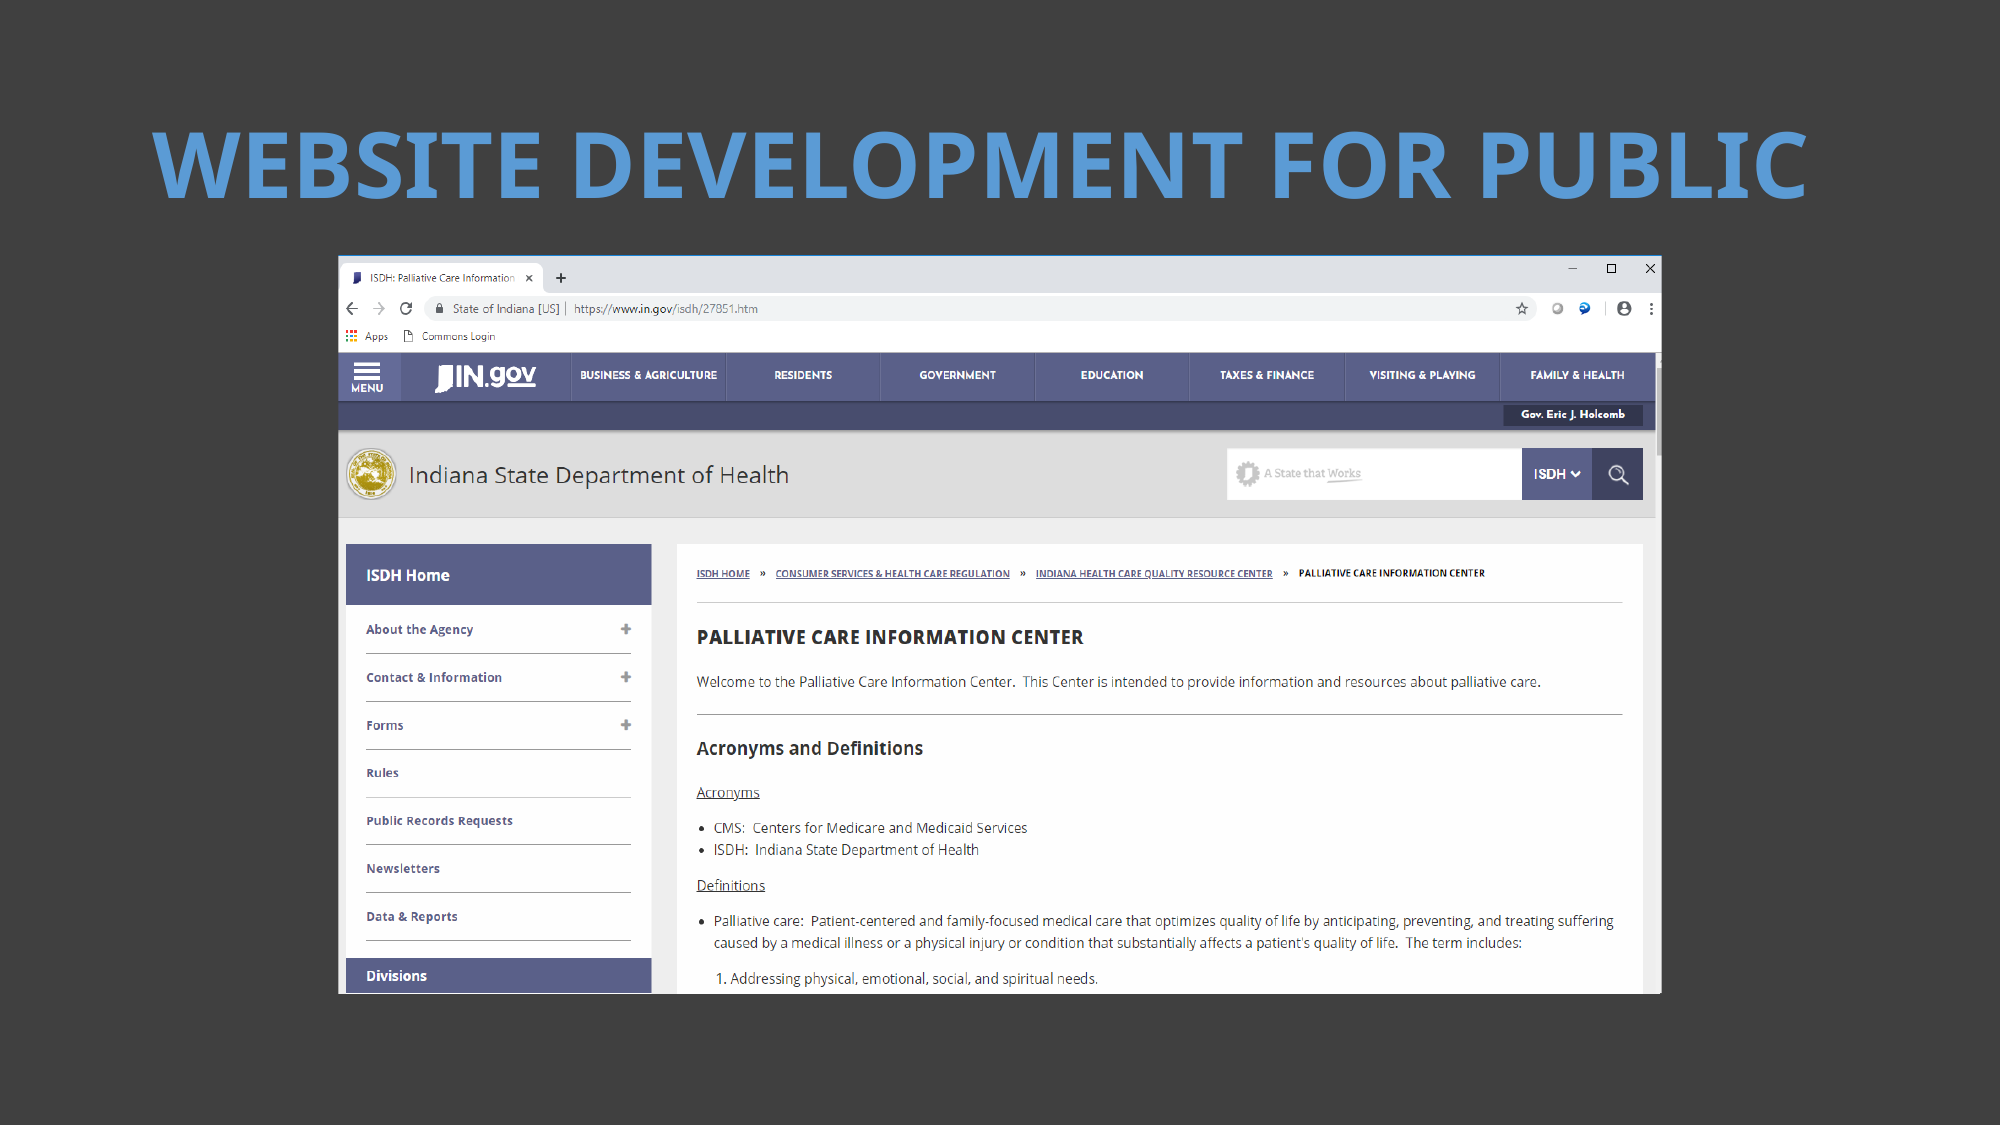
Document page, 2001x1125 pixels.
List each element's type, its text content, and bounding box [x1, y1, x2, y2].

title Website Development for Public [137, 59, 1863, 278]
picture [338, 254, 1662, 994]
